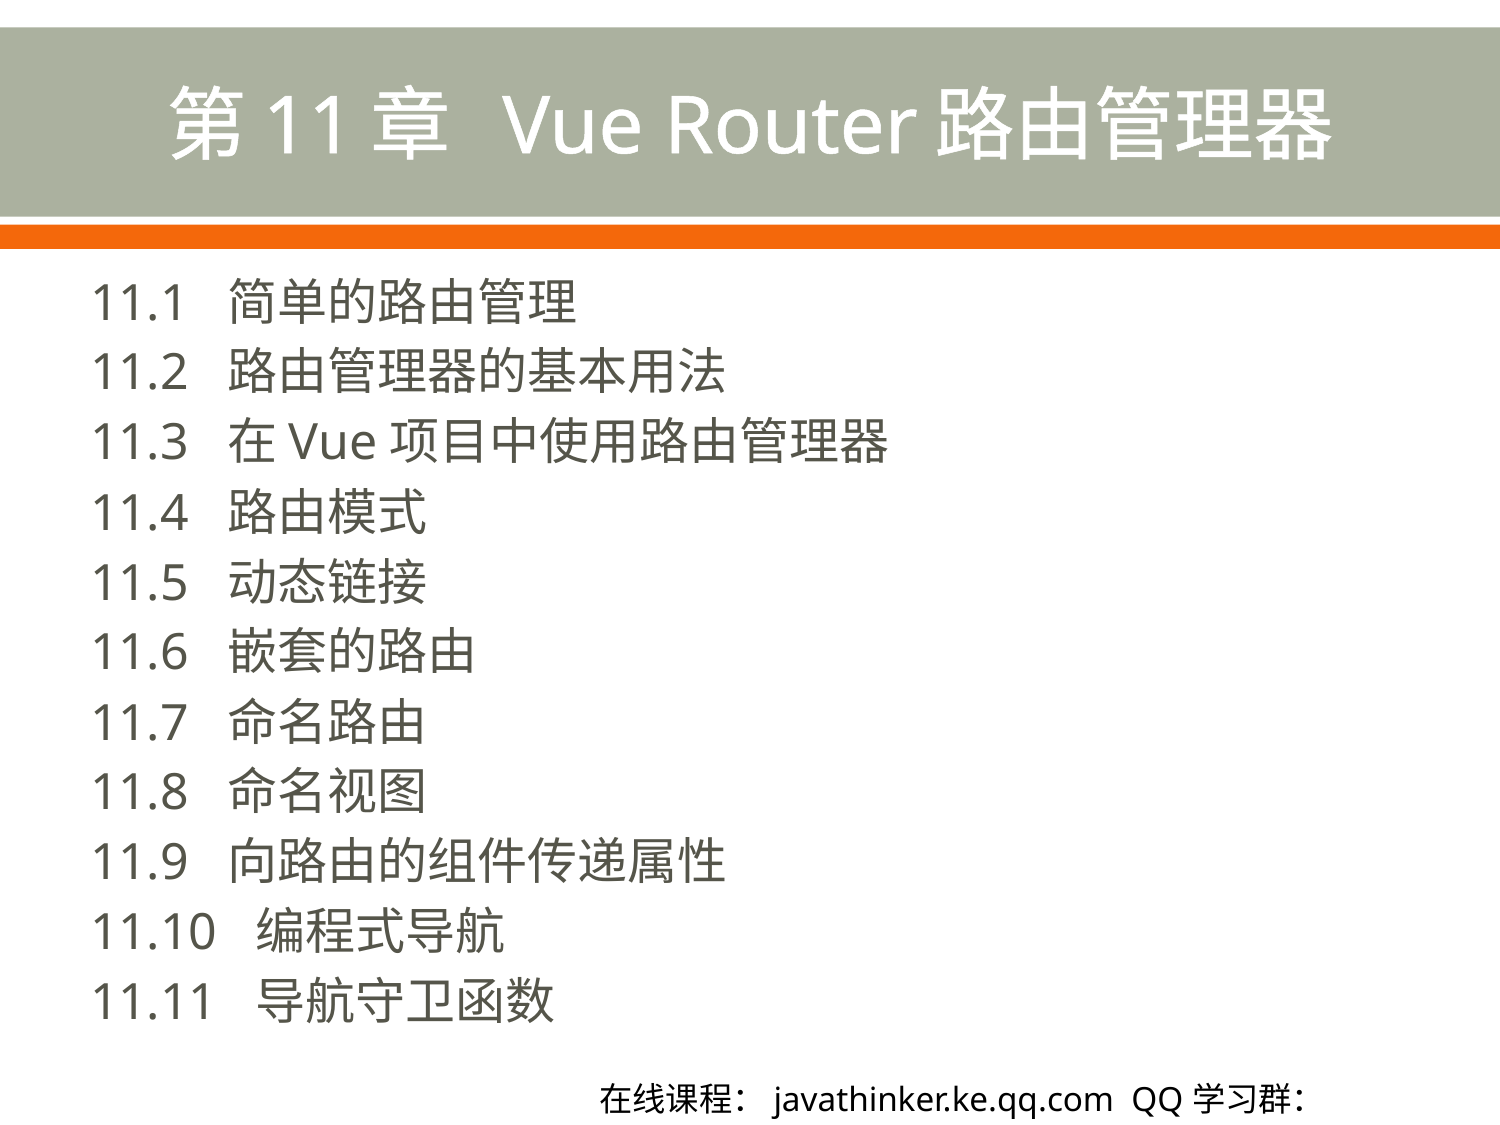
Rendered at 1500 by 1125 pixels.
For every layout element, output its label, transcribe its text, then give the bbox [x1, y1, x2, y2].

footer 在线课程：javathinker.ke.qq.com QQ学习群：915851077 [584, 1070, 1496, 1121]
list 11.1 简单的路由管理 11.2 路由管理器的基本用法 11.3 在Vue项目中使用路由管理器 11.4 路由模式 11.5 动态链接 11.6 嵌套的路由 11.7 命名路由 11.8 命名视图 11.9 向路由的组件传递属性 11.10 编程式导航 11.11 导航守卫函数 [75, 262, 1425, 1005]
title 第11章 Vue Router路由管理器 [75, 29, 1425, 213]
